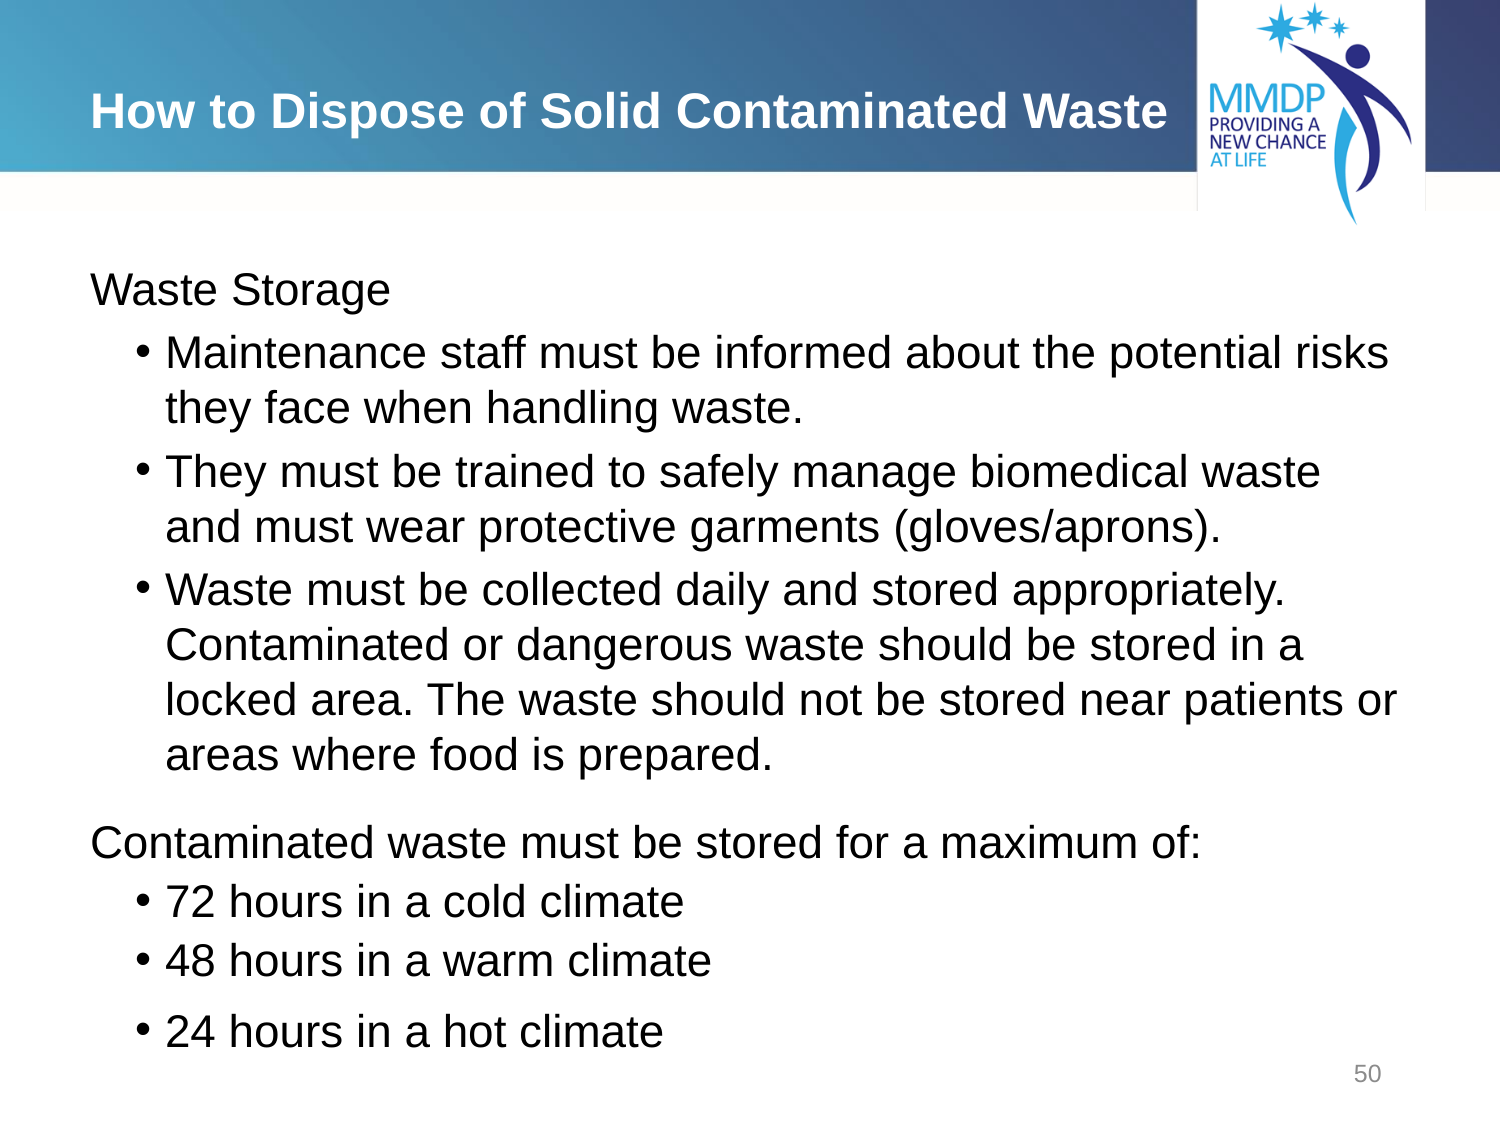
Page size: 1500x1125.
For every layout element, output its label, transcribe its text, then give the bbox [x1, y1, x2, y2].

list Waste Storage Maintenance staff must be informed about the potential risks they face when handling waste. They must be trained to safely manage biomedical waste and must wear protective garments (gloves/aprons). Waste must be collected daily and stored appropriately. Contaminated or dangerous waste should be stored in a locked area. The waste should not be stored near patients or areas where food is prepared. Contaminated waste must be stored for a maximum of: 72 hours in a cold climate 48 hours in a warm climate 24 hours in a hot climate [75, 252, 1425, 1084]
slide_number 50 [1059, 1042, 1397, 1103]
title How to Dispose of Solid Contaminated Waste [75, 41, 1190, 176]
picture [0, 0, 1500, 227]
